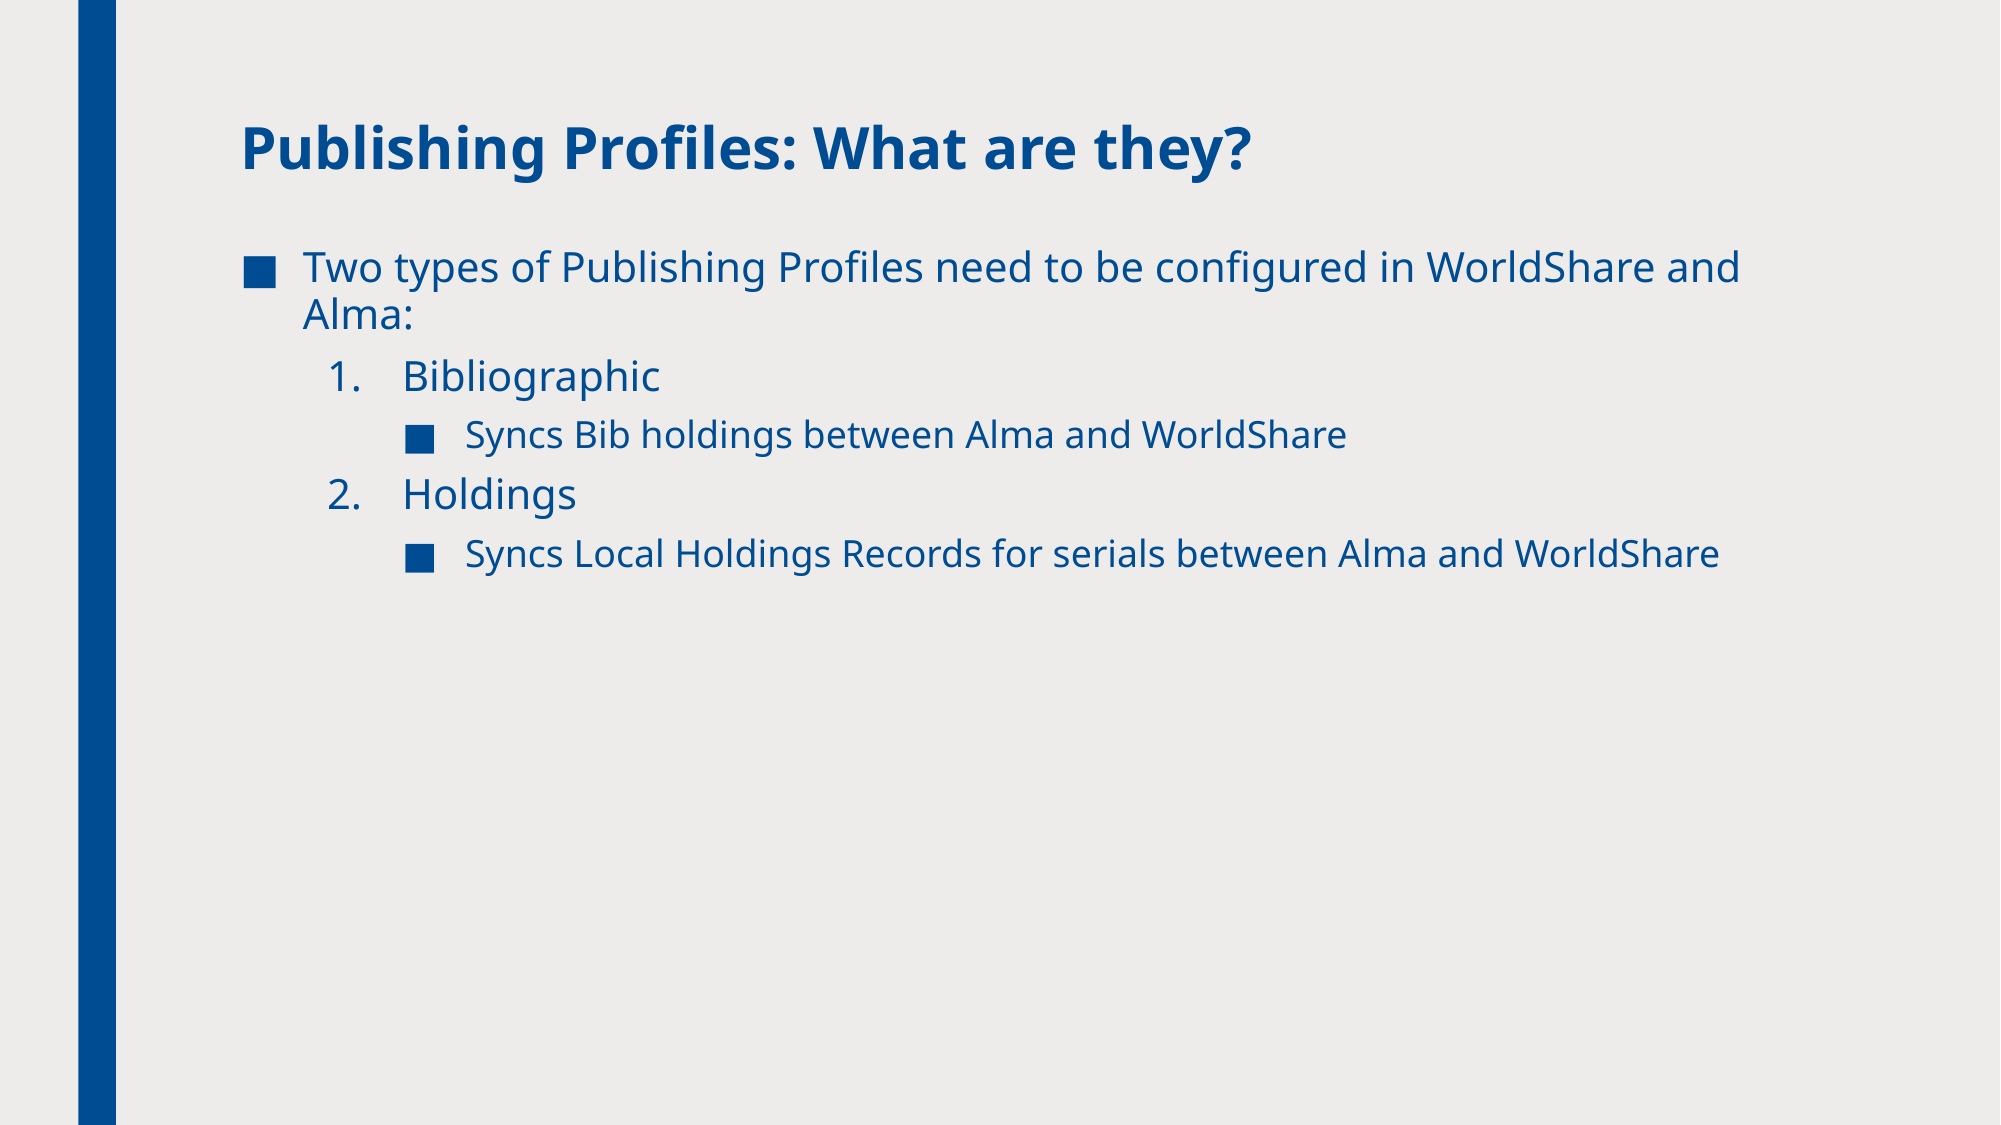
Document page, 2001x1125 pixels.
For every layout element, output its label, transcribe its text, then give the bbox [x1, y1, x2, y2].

title Publishing Profiles: What are they? [225, 112, 1800, 215]
list Two types of Publishing Profiles need to be configured in WorldShare and Alma: Bibliographic Syncs Bib holdings between Alma and WorldShare Holdings Syncs Local Holdings Records for serials between Alma and WorldShare [225, 237, 1800, 1069]
